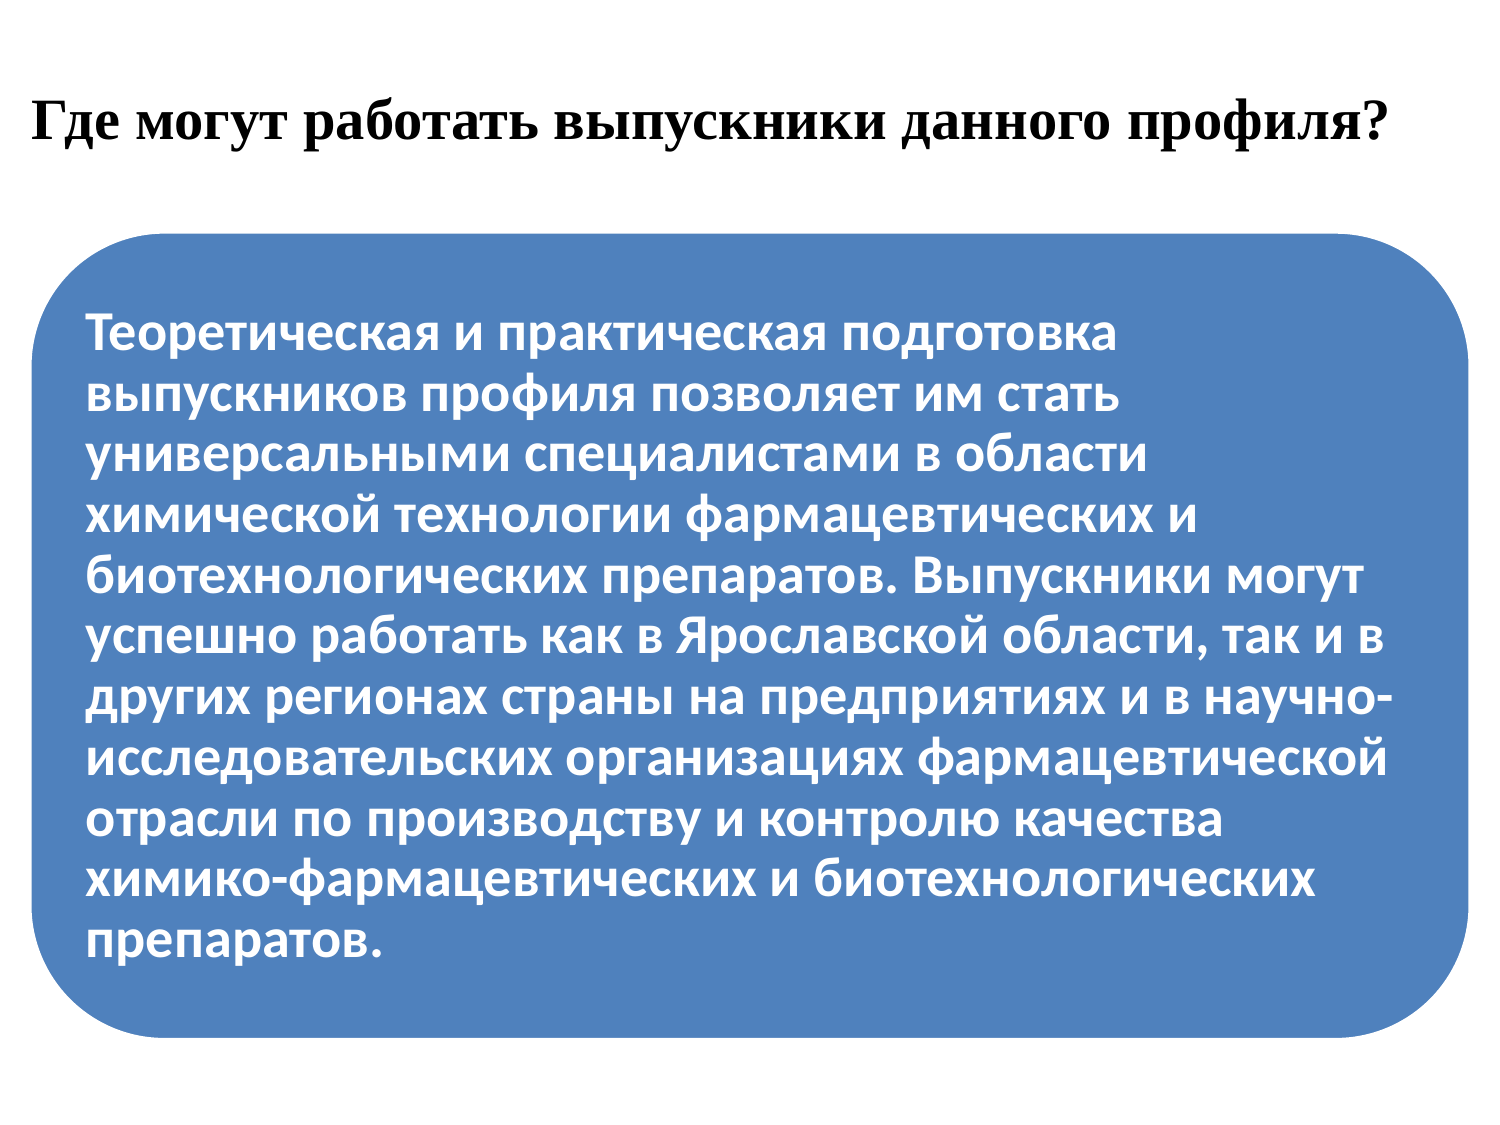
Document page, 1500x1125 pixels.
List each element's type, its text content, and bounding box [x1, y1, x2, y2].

title Где могут работать выпускники данного профиля? [0, 0, 1425, 233]
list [29, 219, 1471, 1125]
